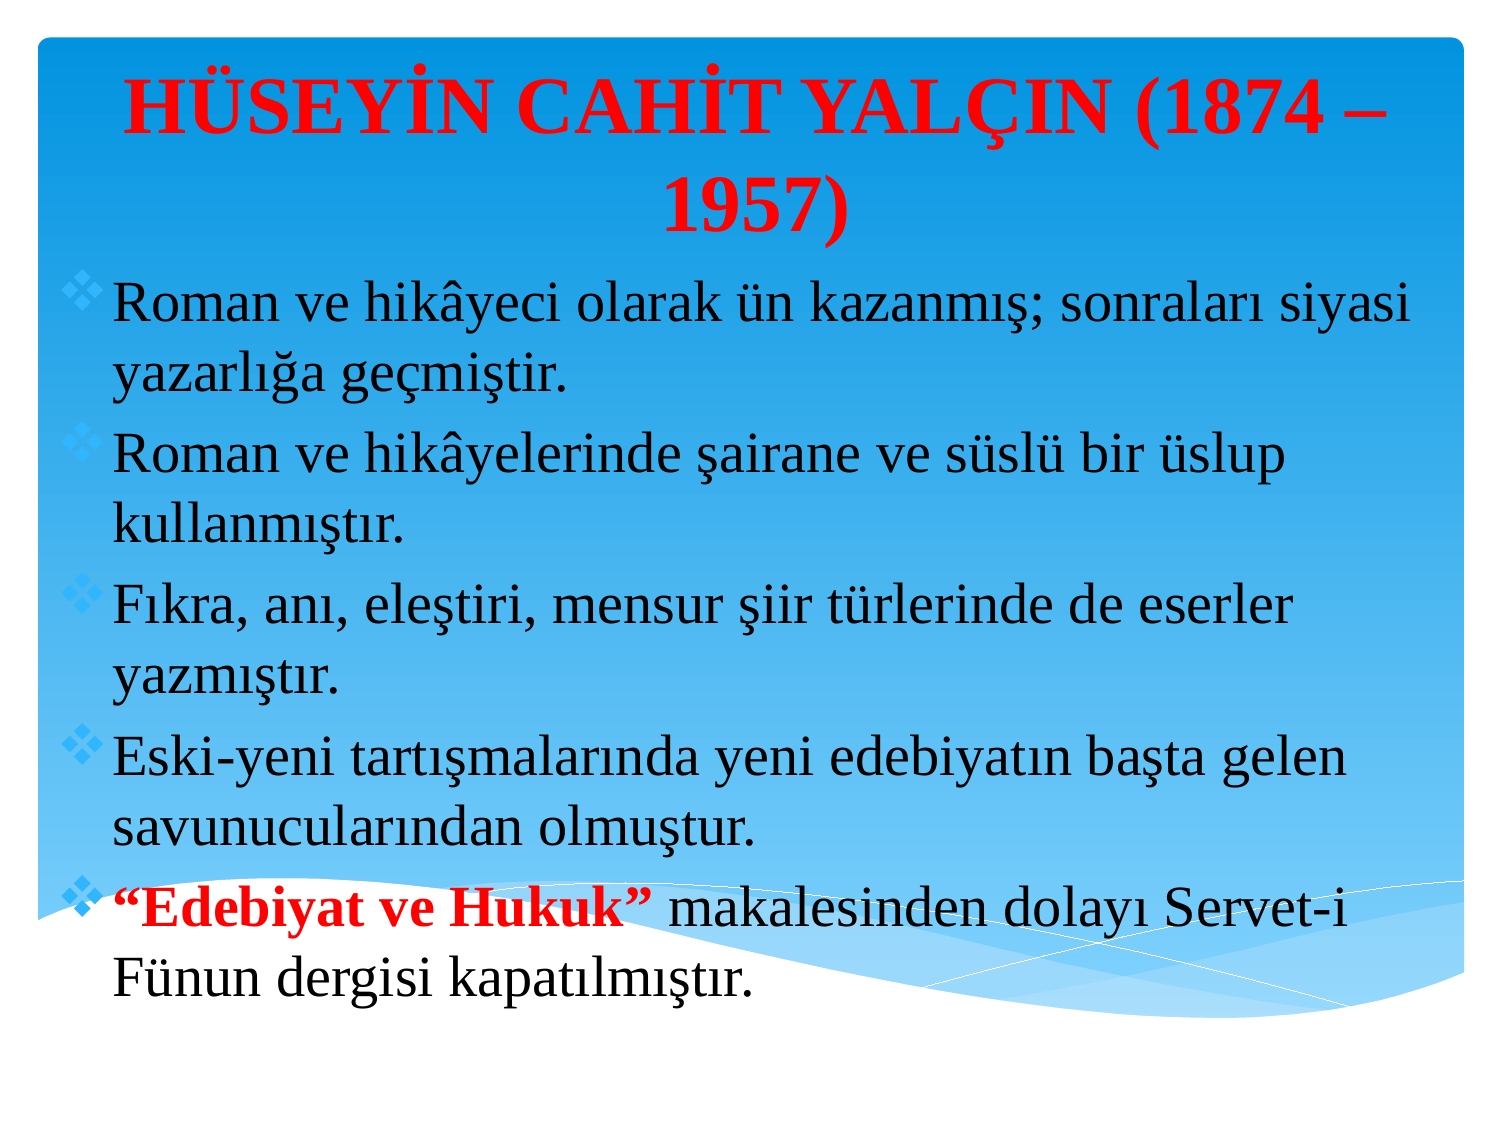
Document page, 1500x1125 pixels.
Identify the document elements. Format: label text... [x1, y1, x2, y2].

title HÜSEYİN CAHİT YALÇIN (1874 – 1957) [41, 42, 1471, 255]
subtitle Roman ve hikâyeci olarak ün kazanmış; sonraları siyasi yazarlığa geçmiştir. Roman ve hikâyelerinde şairane ve süslü bir üslup kullanmıştır. Fıkra, anı, eleştiri, mensur şiir türlerinde de eserler yazmıştır. Eski-yeni tartışmalarında yeni edebiyatın başta gelen savunucularından olmuştur. “Edebiyat ve Hukuk” makalesinden dolayı Servet-i Fünun dergisi kapatılmıştır. [41, 255, 1471, 1083]
